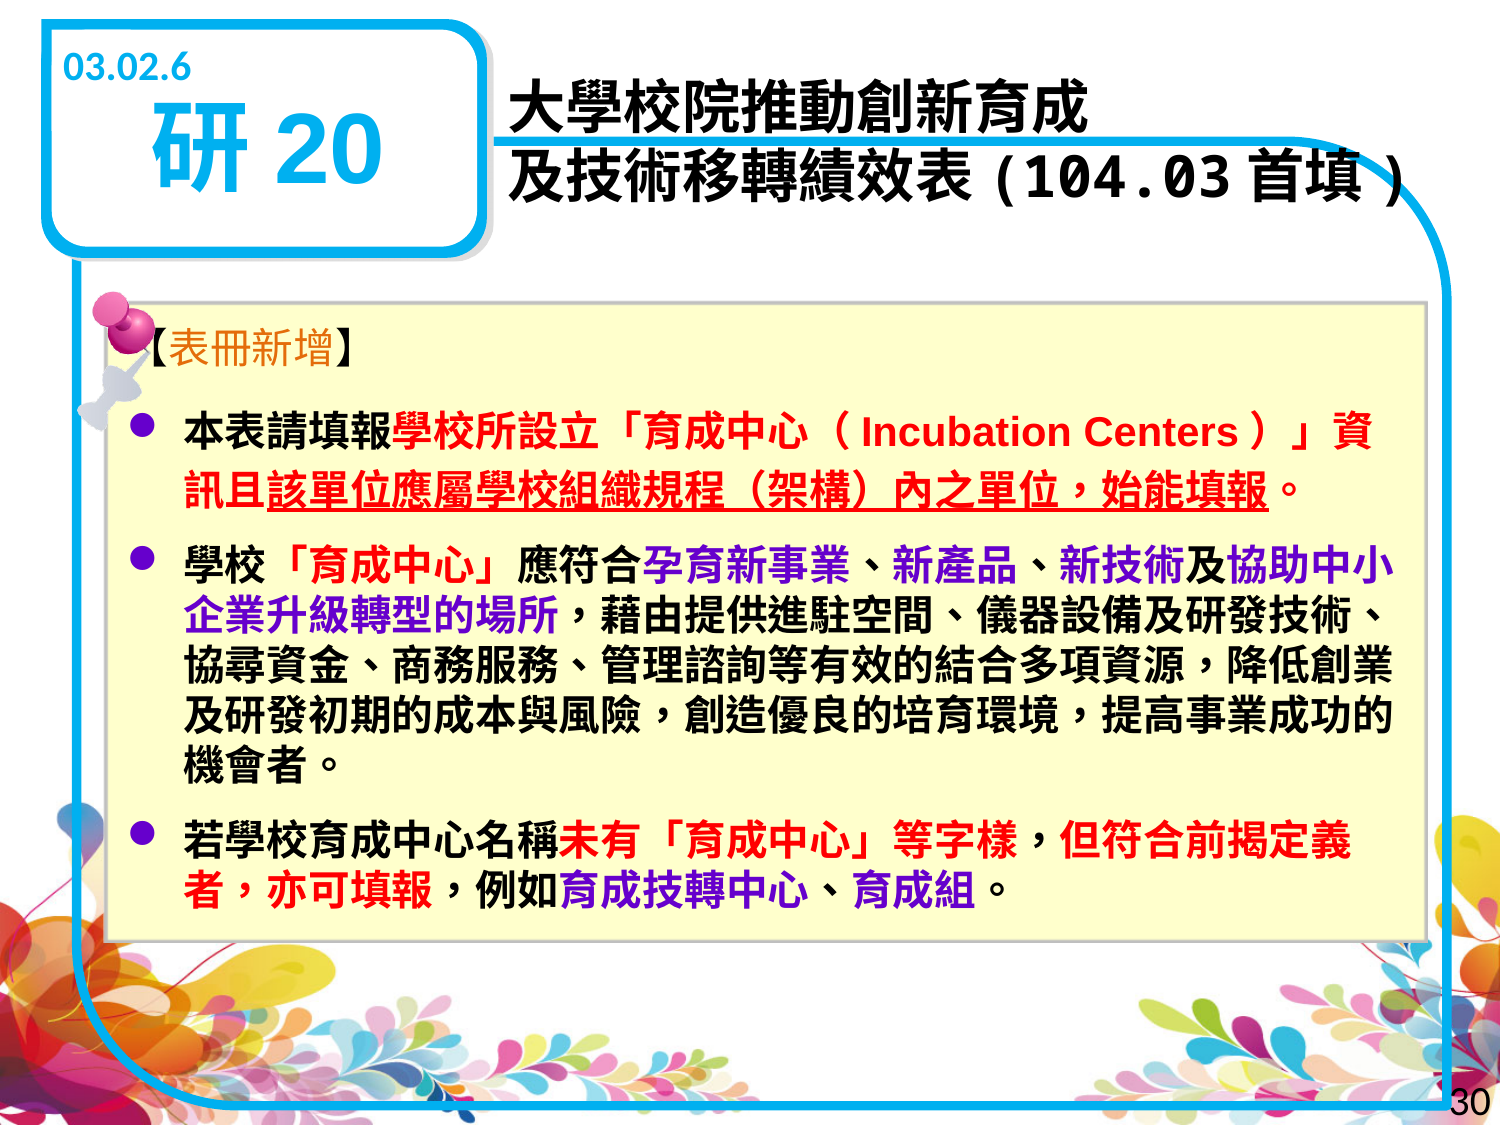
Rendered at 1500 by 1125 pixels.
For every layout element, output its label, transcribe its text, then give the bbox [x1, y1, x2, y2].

text_box [74, 217, 1450, 1108]
text_box 30 [1409, 1069, 1500, 1125]
text_box 大學校院推動創新育成 及技術移轉績效表(104.03首填) [493, 62, 1427, 217]
picture [78, 290, 156, 432]
text_box 【表冊新增】 本表請填報學校所設立「育成中心（Incubation Centers）」資訊且該單位應屬學校組織規程（架構）內之單位，始能填報。 學校「育成中心」應符合孕育新事業、新產品、新技術及協助中小企業升級轉型的場所，藉由提供進駐空間、儀器設備及研發技術、協尋資金、商務服務、管理諮詢等有效的結合多項資源，降低創業及研發初期的成本與風險，創造優良的培育環境，提高事業成功的機會者。 若學校育成中心名稱未有「育成中心」等字樣，但符合前揭定義者，亦可填報，例如育成技轉中心、育成組。 [112, 314, 1412, 996]
picture [0, 0, 1500, 1125]
text_box [159, 302, 1428, 943]
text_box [40, 18, 488, 258]
text_box [105, 441, 112, 943]
